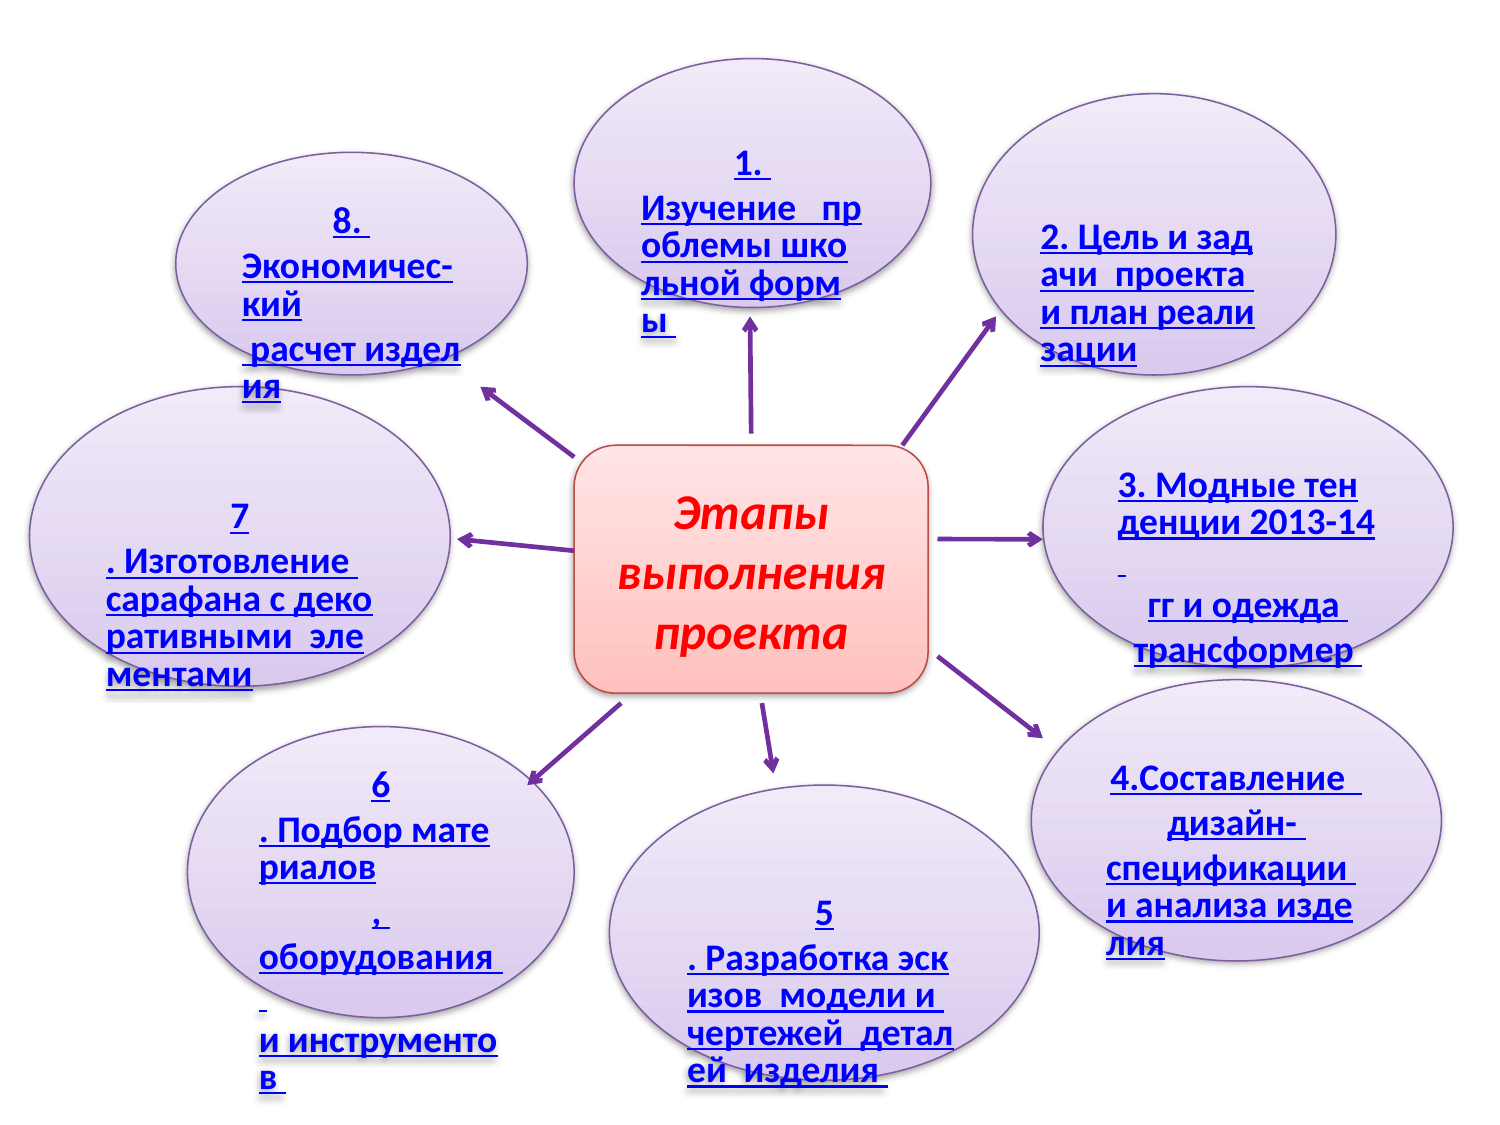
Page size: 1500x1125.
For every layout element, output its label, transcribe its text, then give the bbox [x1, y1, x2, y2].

text_box 8. Экономичес-кий расчет изделия [174, 151, 529, 376]
text_box 1. Изучение проблемы школьной формы [573, 57, 932, 309]
text_box 5. Разработка эскизов модели и чертежей деталей изделия [608, 784, 1041, 1082]
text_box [884, 333, 1014, 428]
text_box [480, 386, 575, 458]
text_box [732, 732, 804, 745]
text_box 4.Составление дизайн- спецификации и анализа изделия [1030, 678, 1443, 962]
text_box Этапы выполнения проекта [573, 444, 929, 694]
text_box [937, 656, 1044, 739]
text_box 7. Изготовление сарафана с декоративными элементами [28, 385, 452, 688]
text_box 3. Модные тенденции 2013-14 гг и одежда трансформер [1042, 385, 1454, 669]
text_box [527, 702, 622, 786]
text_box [456, 538, 575, 551]
text_box 6. Подбор материалов, оборудования и инструментов [186, 725, 575, 1019]
text_box 2. Цель и задачи проекта и план реализации [971, 92, 1337, 376]
